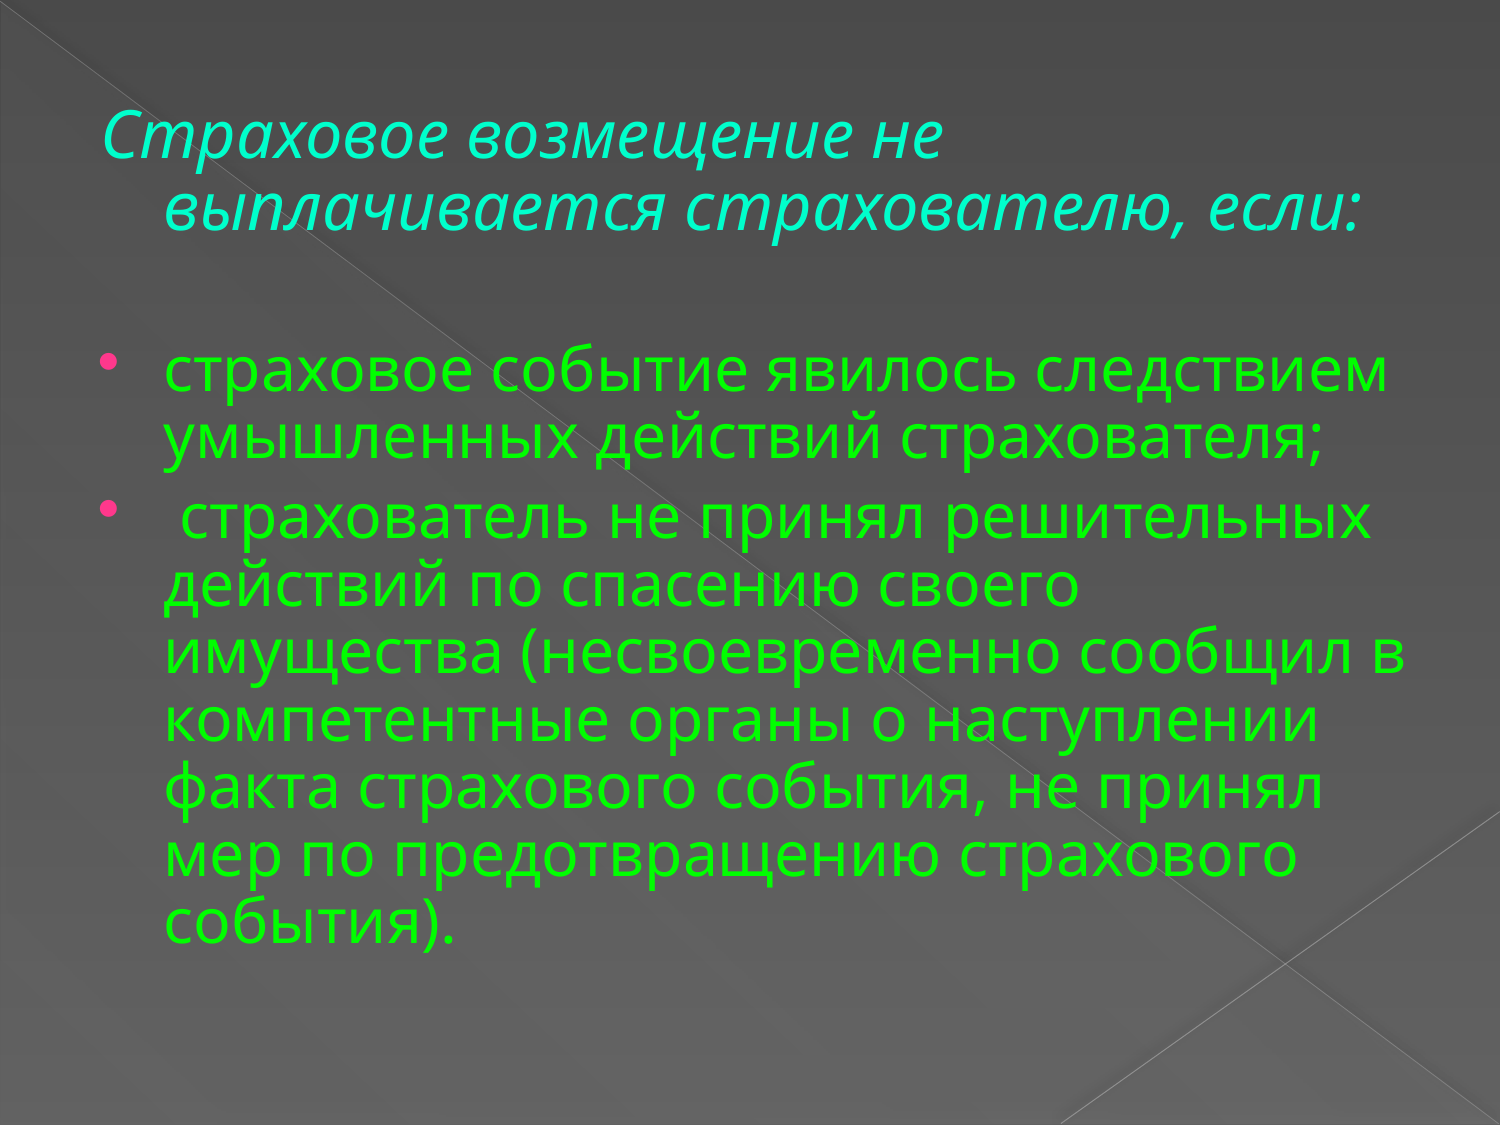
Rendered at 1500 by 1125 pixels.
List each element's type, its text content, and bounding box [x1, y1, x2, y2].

list Страховое возмещение не выплачивается страхователю, если: страховое событие явилось следствием умышленных действий страхователя; страхователь не принял решительных действий по спасению своего имущества (несвоевременно сообщил в компетентные органы о наступлении факта страхового события, не принял мер по предотвращению страхового события). [75, 93, 1425, 1059]
